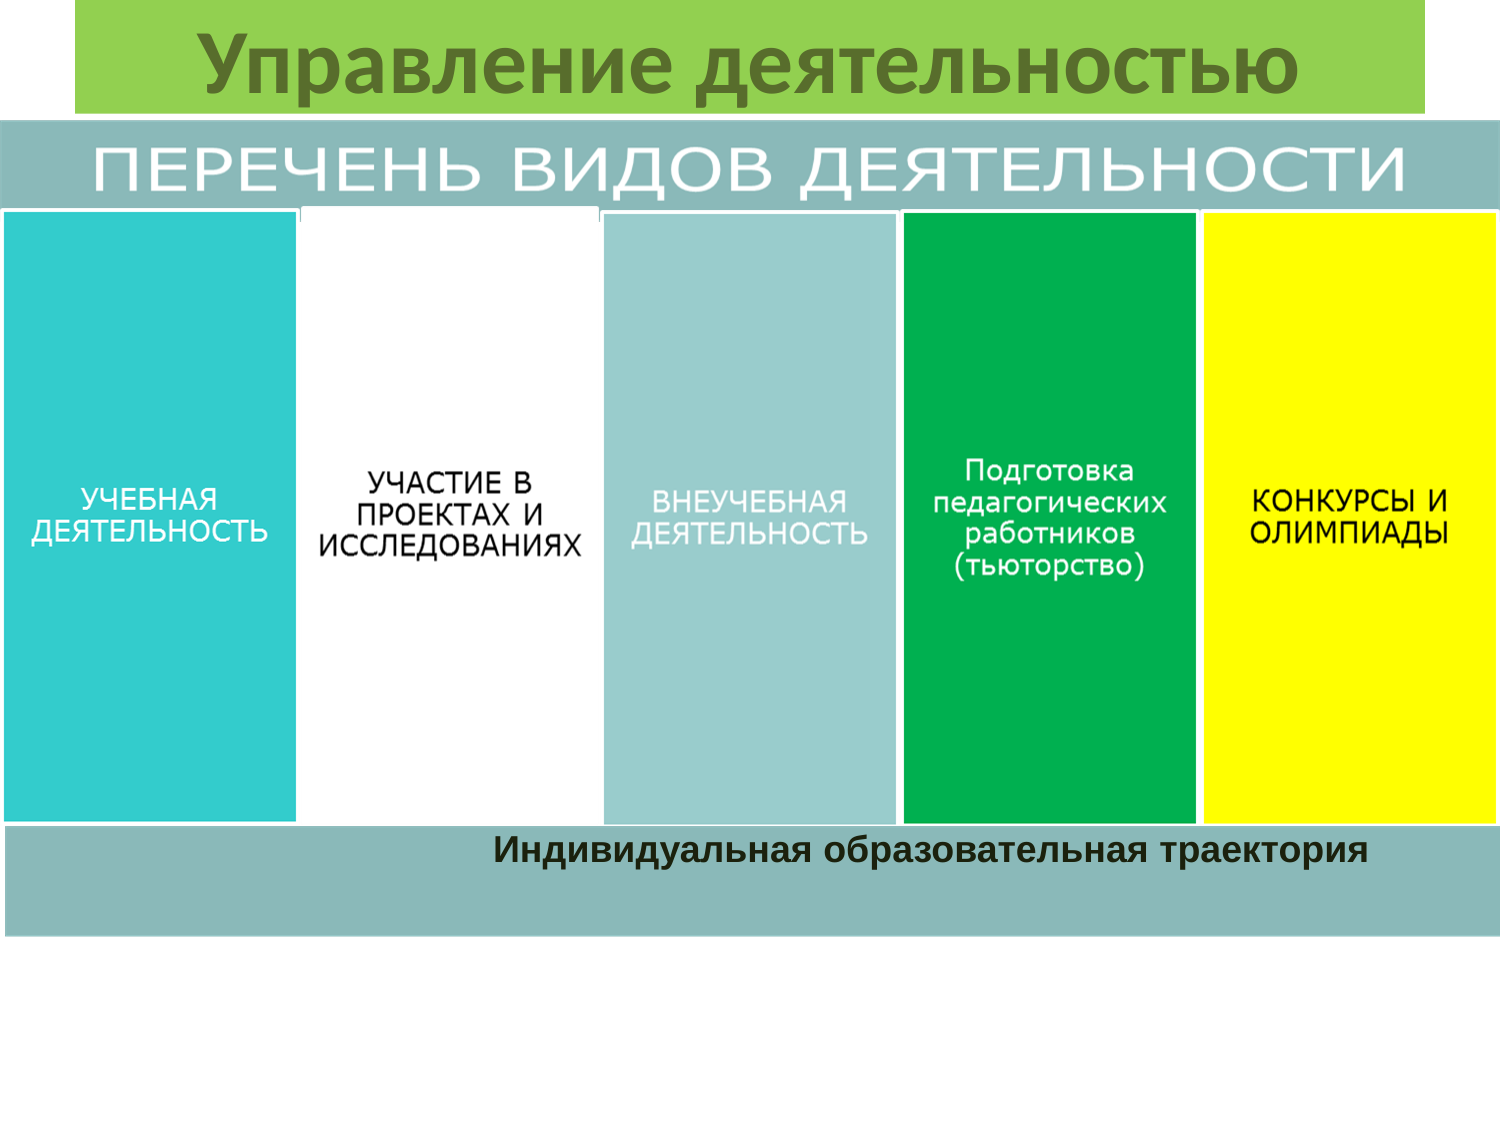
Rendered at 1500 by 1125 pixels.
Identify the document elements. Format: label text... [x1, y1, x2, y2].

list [299, 206, 601, 824]
title Управление деятельностью [74, 0, 1426, 112]
picture [0, 113, 1500, 938]
